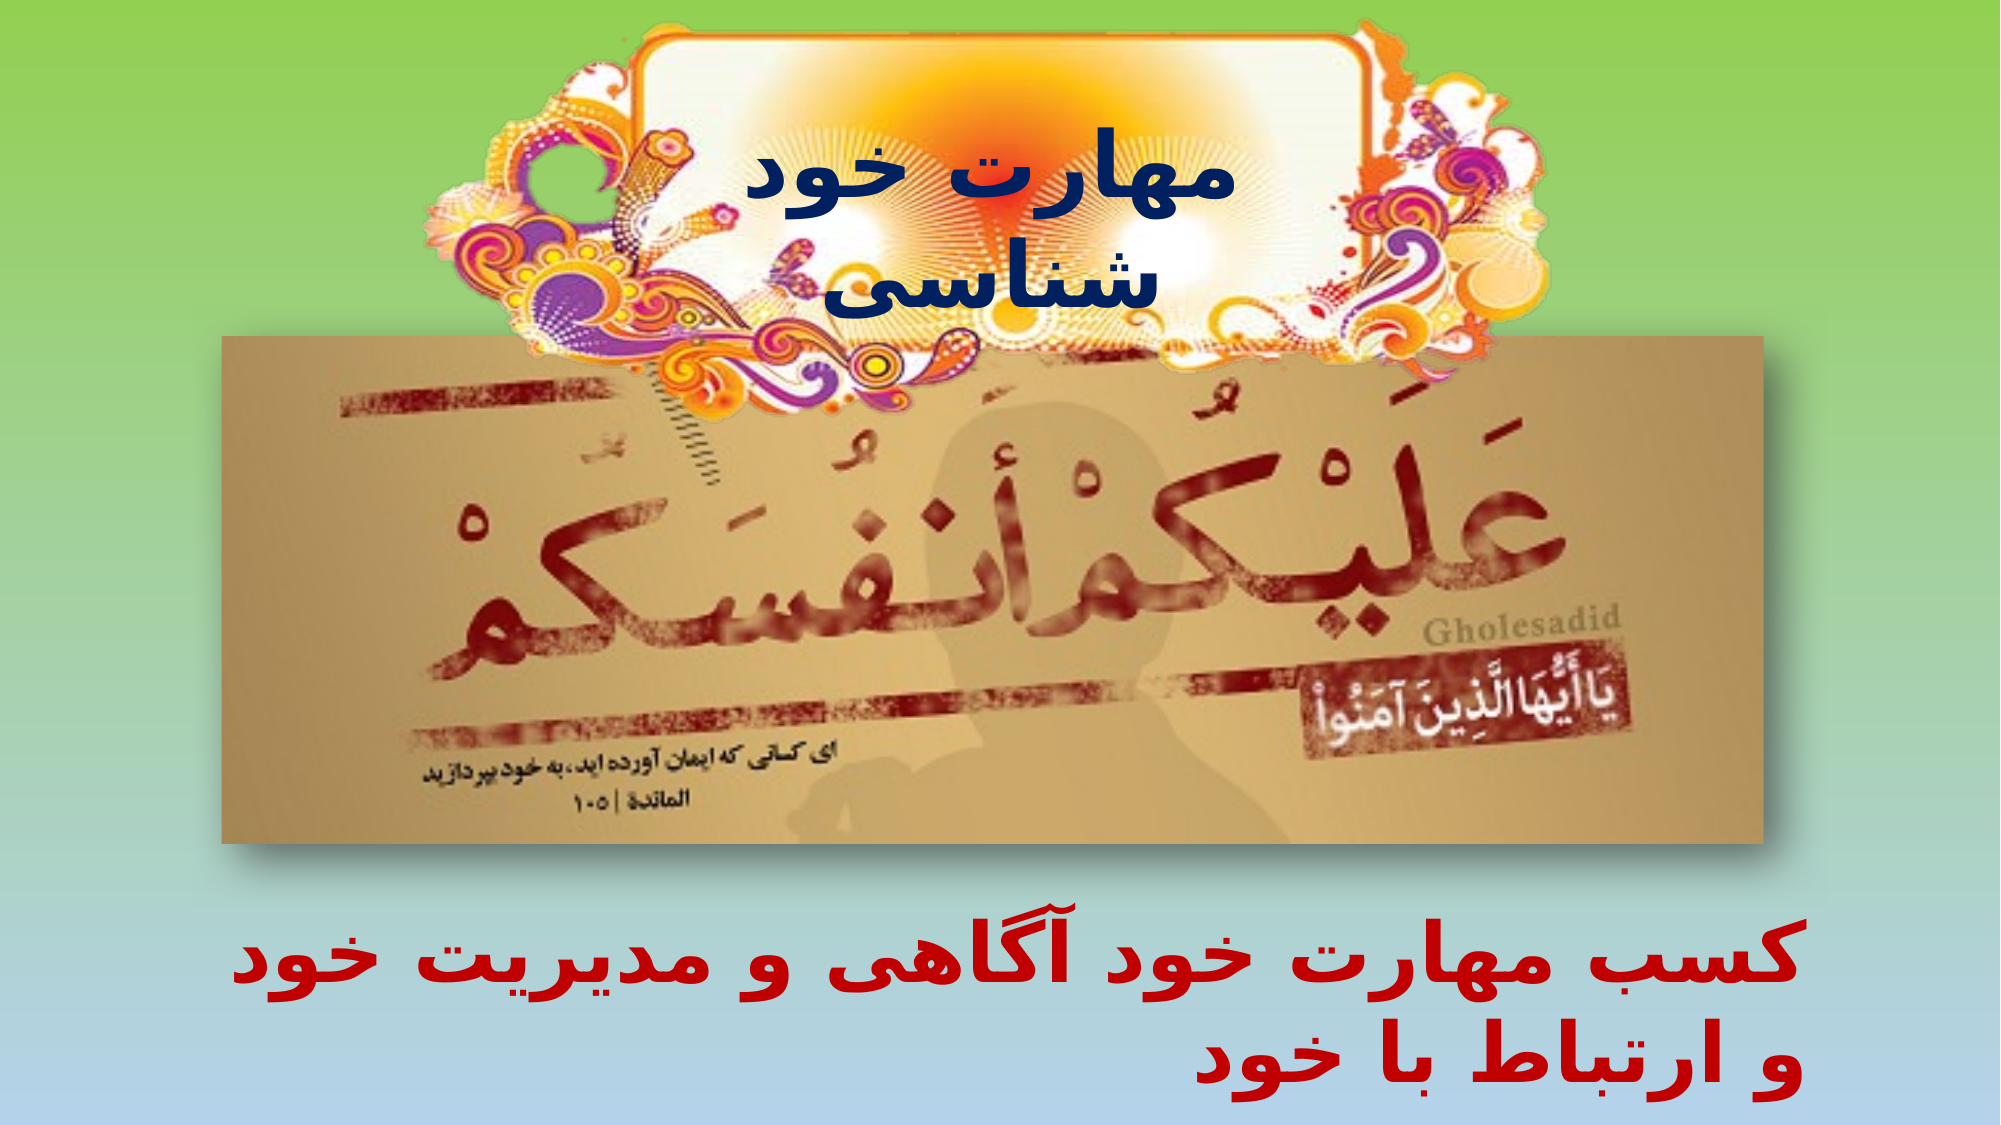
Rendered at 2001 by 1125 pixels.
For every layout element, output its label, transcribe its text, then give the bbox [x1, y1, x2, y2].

picture [221, 12, 1764, 844]
text_box کسب مهارت خود آگاهی و مدیریت خود و ارتباط با خود [162, 891, 1823, 1107]
